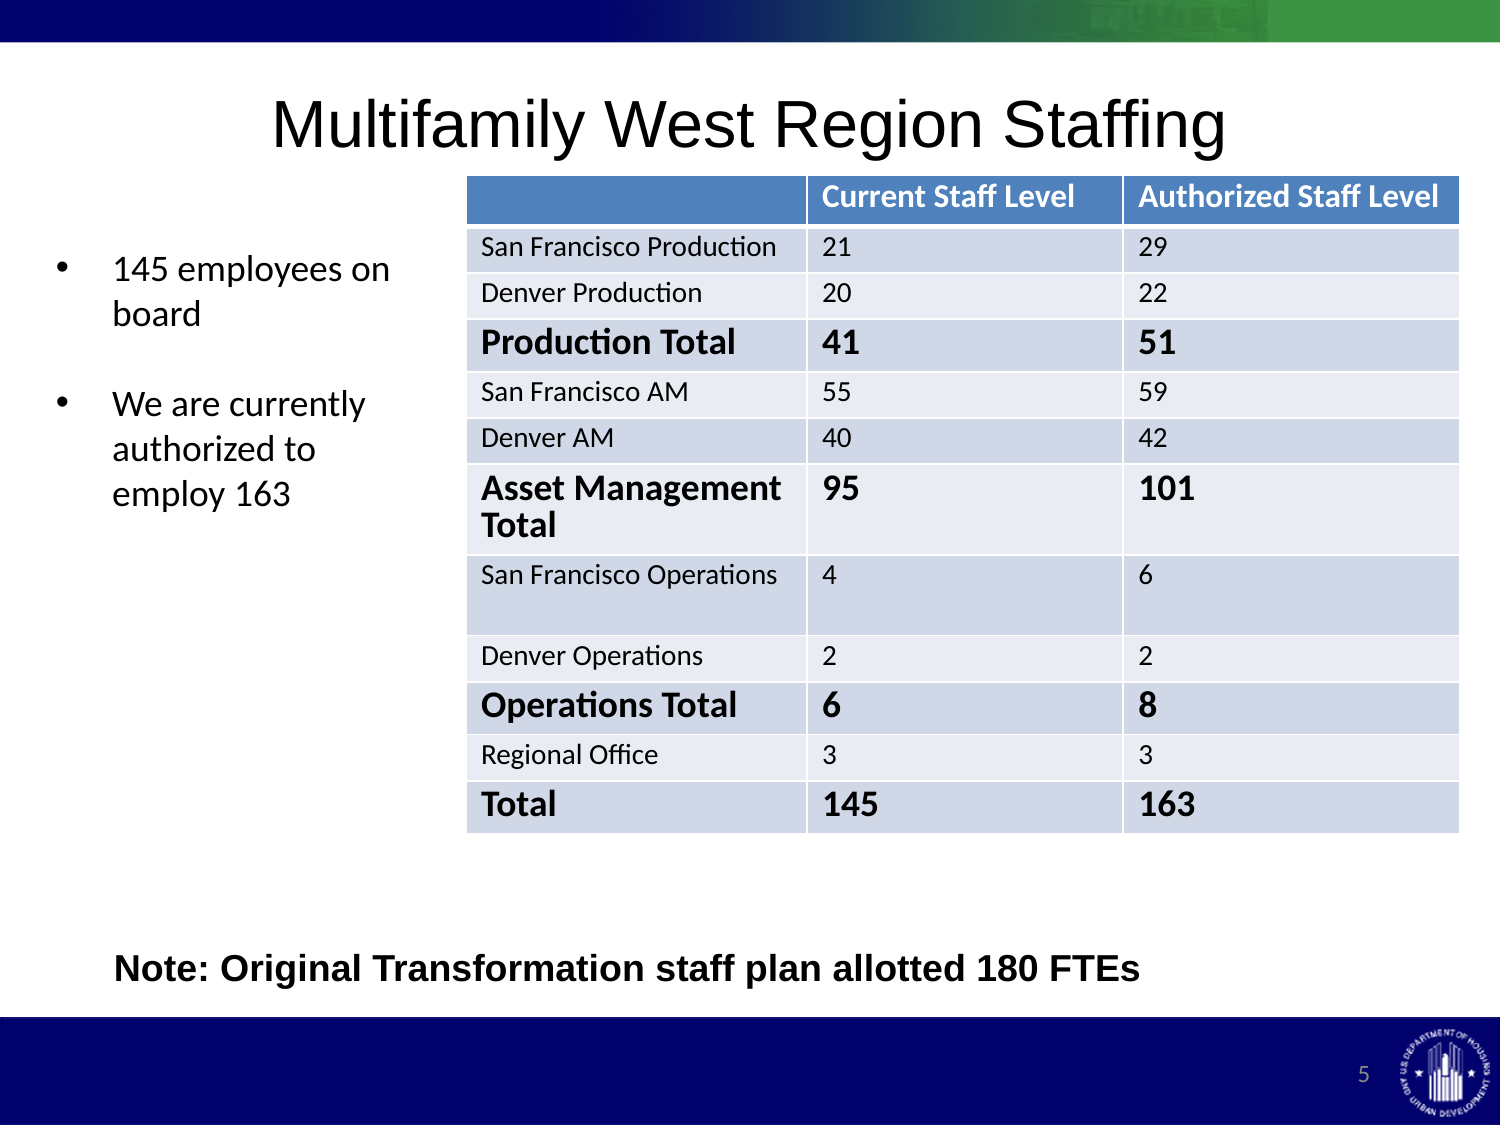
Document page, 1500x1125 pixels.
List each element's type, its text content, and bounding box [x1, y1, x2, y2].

table_cell 6 [1124, 556, 1459, 635]
table_cell 4 [808, 556, 1122, 635]
table_header Authorized Staff Level [1124, 176, 1459, 224]
table_cell 41 [808, 320, 1122, 371]
table_cell 22 [1124, 274, 1459, 318]
text_box Note: Original Transformation staff plan allotted 180 FTEs [99, 936, 1231, 997]
title Multifamily West Region Staffing [75, 26, 1425, 215]
table_cell 29 [1124, 229, 1459, 272]
table_cell 6 [808, 683, 1122, 734]
table_header [467, 176, 806, 224]
table_cell 101 [1124, 465, 1459, 554]
table_cell 20 [808, 274, 1122, 318]
table_cell San Francisco Production [467, 229, 806, 272]
table_cell Denver AM [467, 419, 806, 463]
table_cell 2 [808, 636, 1122, 681]
table_cell 145 [808, 782, 1122, 833]
table_header Current Staff Level [808, 176, 1122, 224]
table_cell 8 [1124, 683, 1459, 734]
table_cell San Francisco Operations [467, 556, 806, 635]
table_cell 3 [808, 735, 1122, 780]
table_cell San Francisco AM [467, 373, 806, 417]
table_cell 95 [808, 465, 1122, 554]
table_cell Total [467, 782, 806, 833]
table_cell 59 [1124, 373, 1459, 417]
table_cell Operations Total [467, 683, 806, 734]
table_cell 21 [808, 229, 1122, 272]
table_cell 163 [1124, 782, 1459, 833]
table_cell 42 [1124, 419, 1459, 463]
table_cell Asset Management Total [467, 465, 806, 554]
table_cell Regional Office [467, 735, 806, 780]
list 145 employees on board We are currently authorized to employ 163 [40, 236, 447, 930]
table_cell Denver Production [467, 274, 806, 318]
table_cell Denver Operations [467, 636, 806, 681]
table_cell 51 [1124, 320, 1459, 371]
table_cell Production Total [467, 320, 806, 371]
table_cell 55 [808, 373, 1122, 417]
table_cell 2 [1124, 636, 1459, 681]
picture [0, 0, 1500, 1125]
table_cell 40 [808, 419, 1122, 463]
table_cell 3 [1124, 735, 1459, 780]
slide_number 5 [1074, 1042, 1386, 1103]
